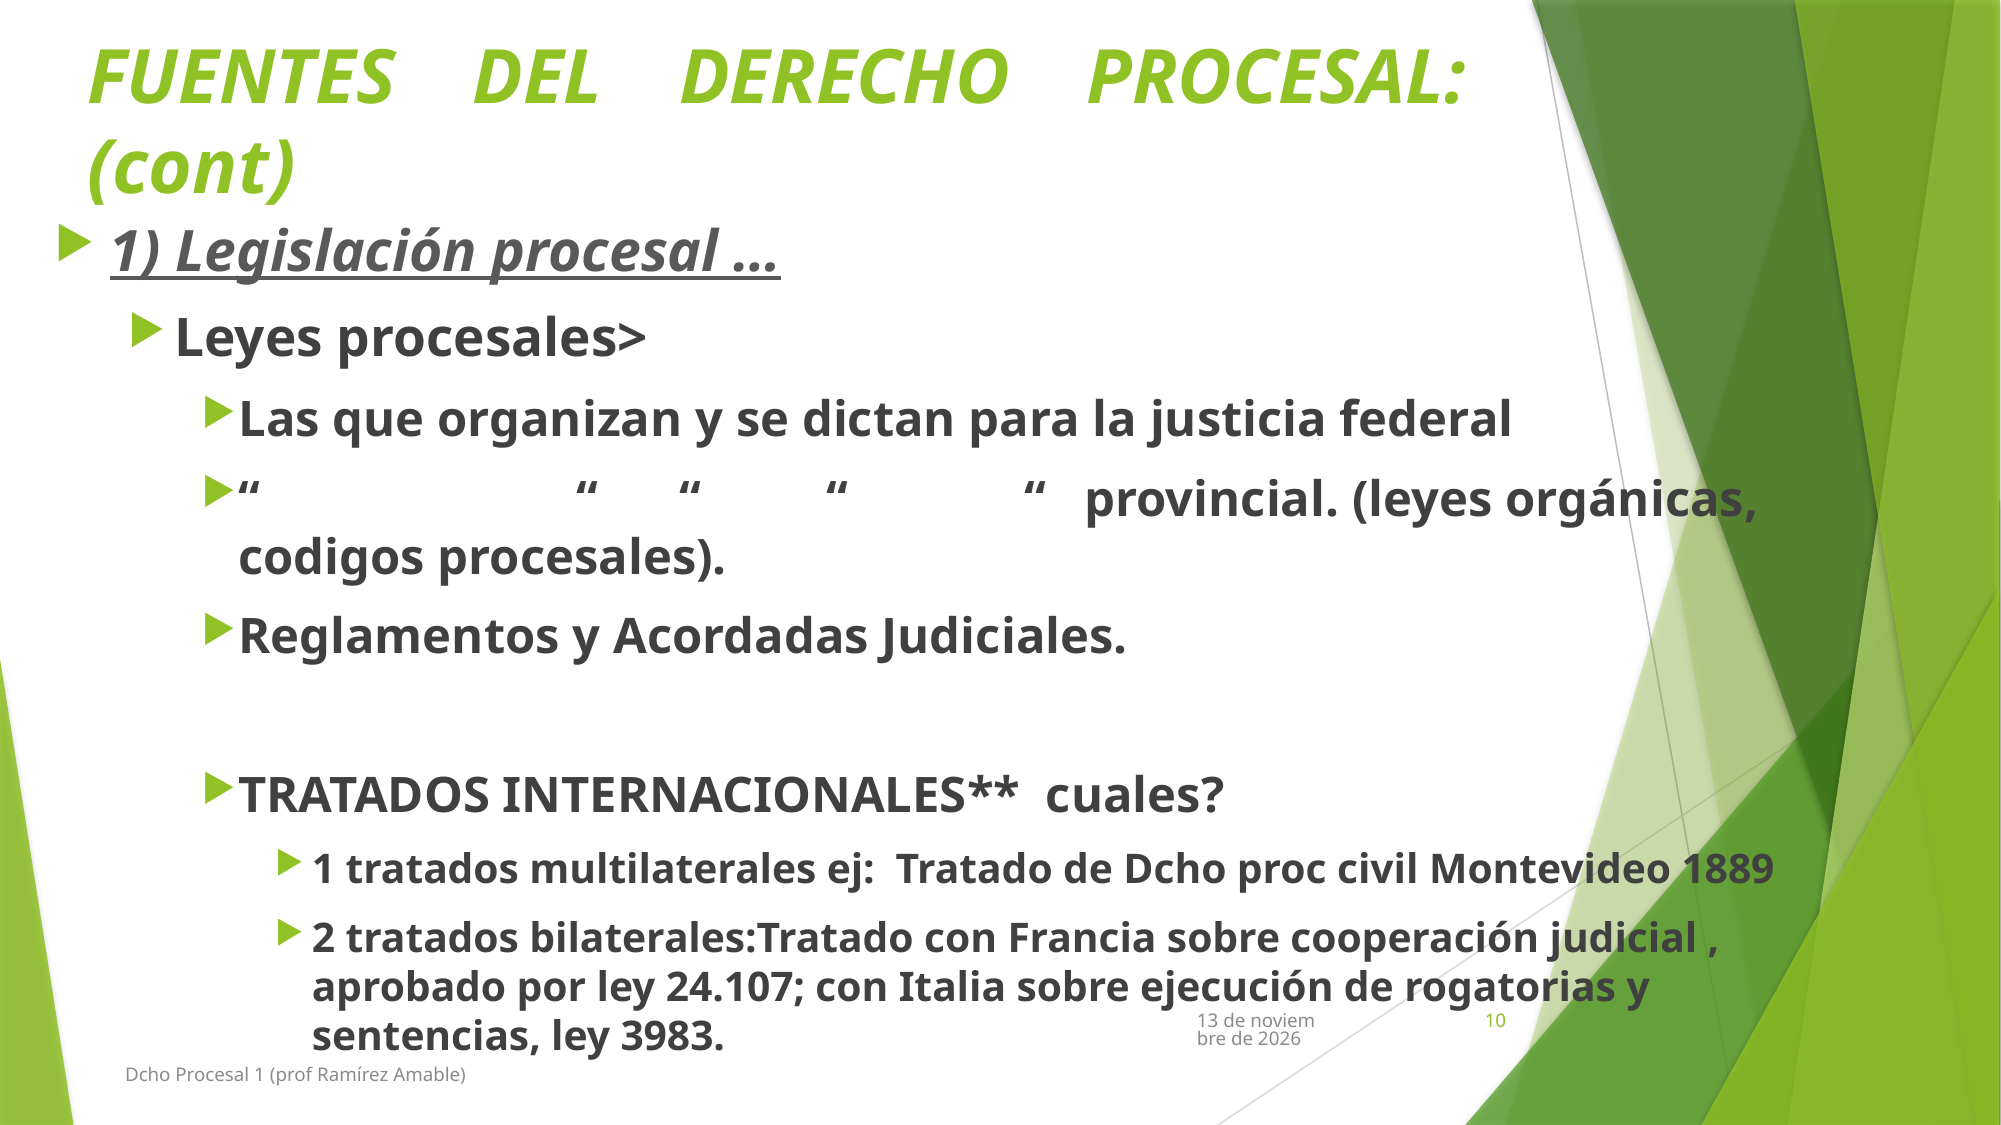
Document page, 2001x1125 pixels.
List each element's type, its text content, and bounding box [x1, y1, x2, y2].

title FUENTES DEL DERECHO PROCESAL: (cont) [72, 20, 1483, 207]
slide_number 10 [1409, 991, 1522, 1051]
list 1) Legislación procesal … Leyes procesales> Las que organizan y se dictan para la justicia federal “ “ “ “ “ provincial. (leyes orgánicas, codigos procesales). Reglamentos y Acordadas Judiciales. TRATADOS INTERNACIONALES** cuales? 1 tratados multilaterales ej: Tratado de Dcho proc civil Montevideo 1889 2 tratados bilaterales:Tratado con Francia sobre cooperación judicial , aprobado por ley 24.107; con Italia sobre ejecución de rogatorias y sentencias, ley 3983. [39, 207, 1852, 1074]
slide_number marzo de 2019 [1181, 991, 1332, 1051]
footer Dcho Procesal 1 (prof Ramírez Amable) [110, 1043, 1144, 1104]
